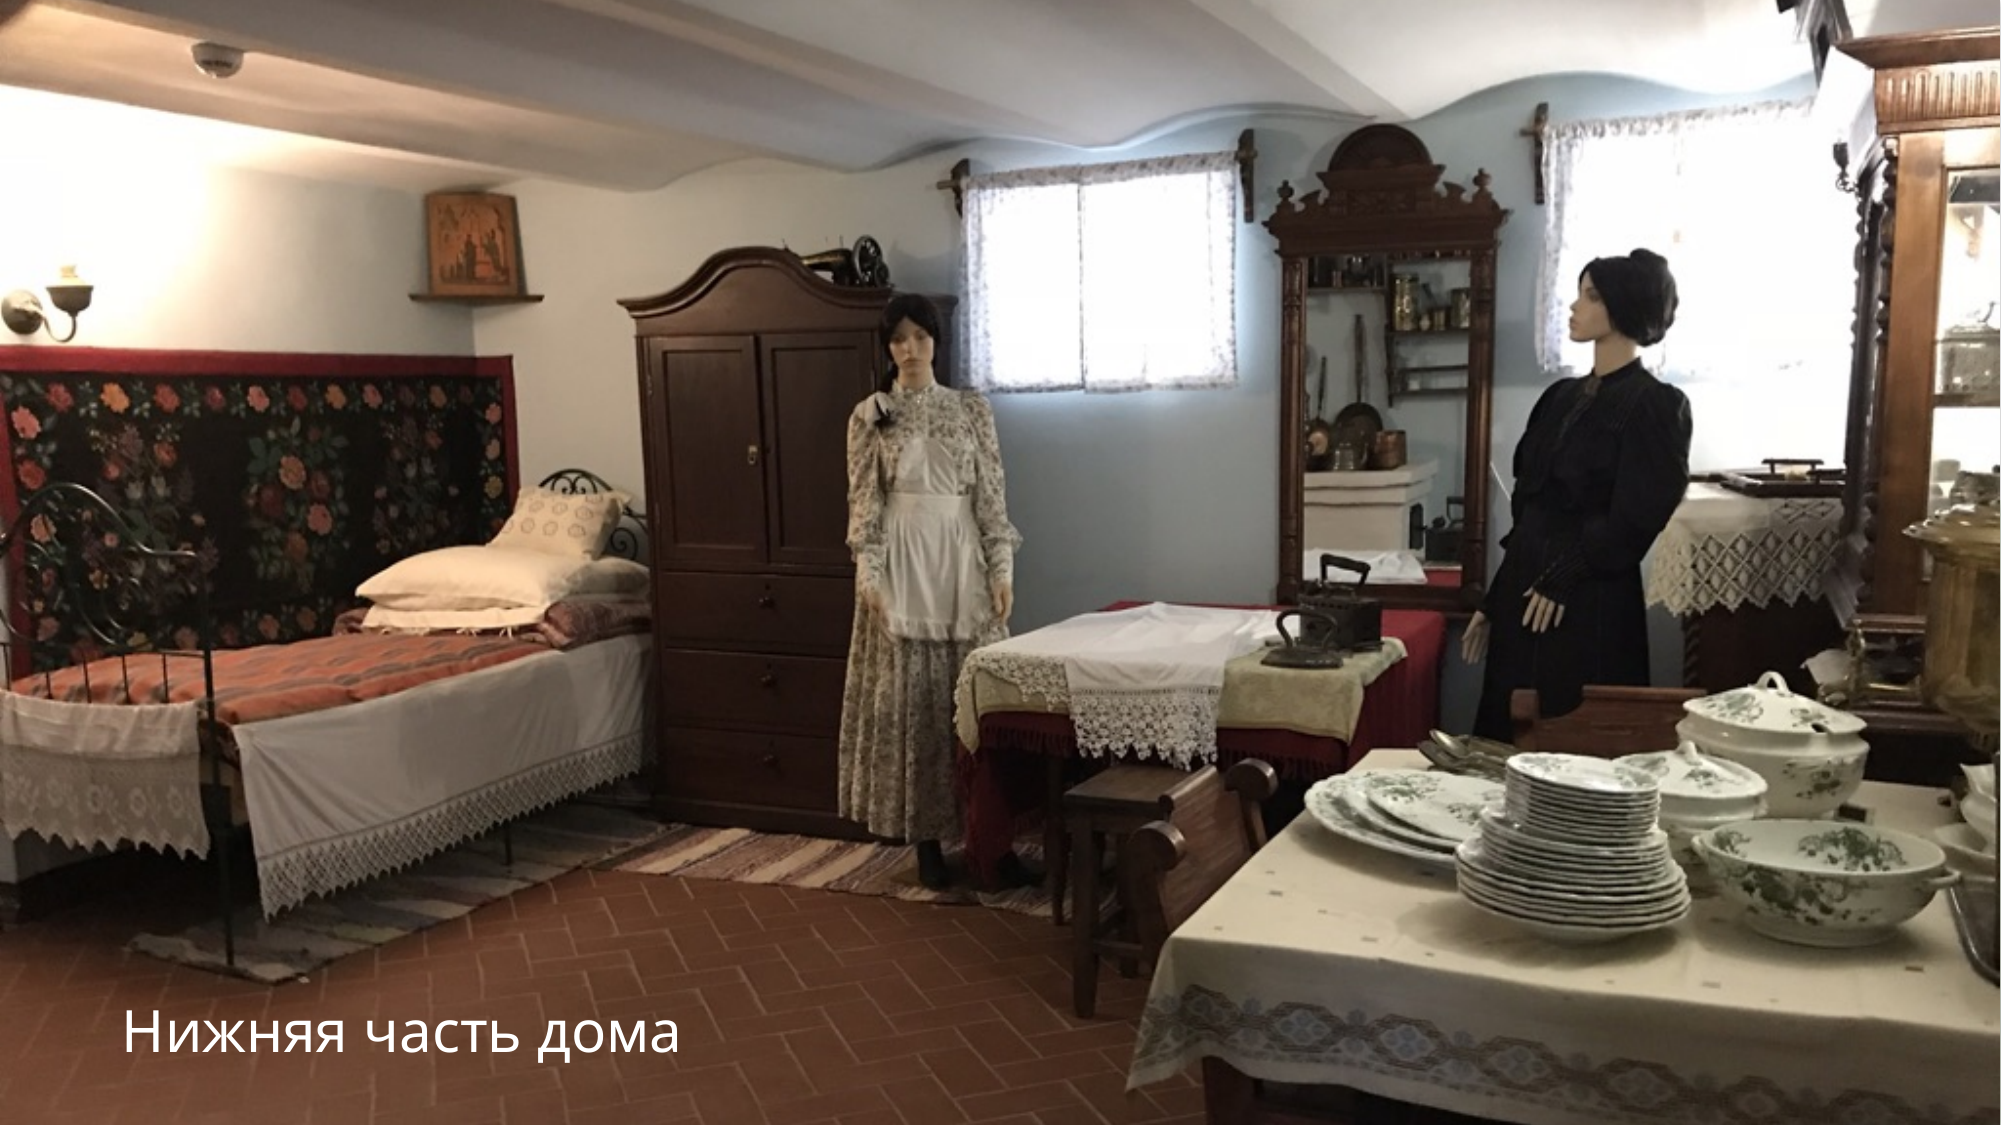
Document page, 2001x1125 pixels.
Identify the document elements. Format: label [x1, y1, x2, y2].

list [0, 0, 2000, 1125]
